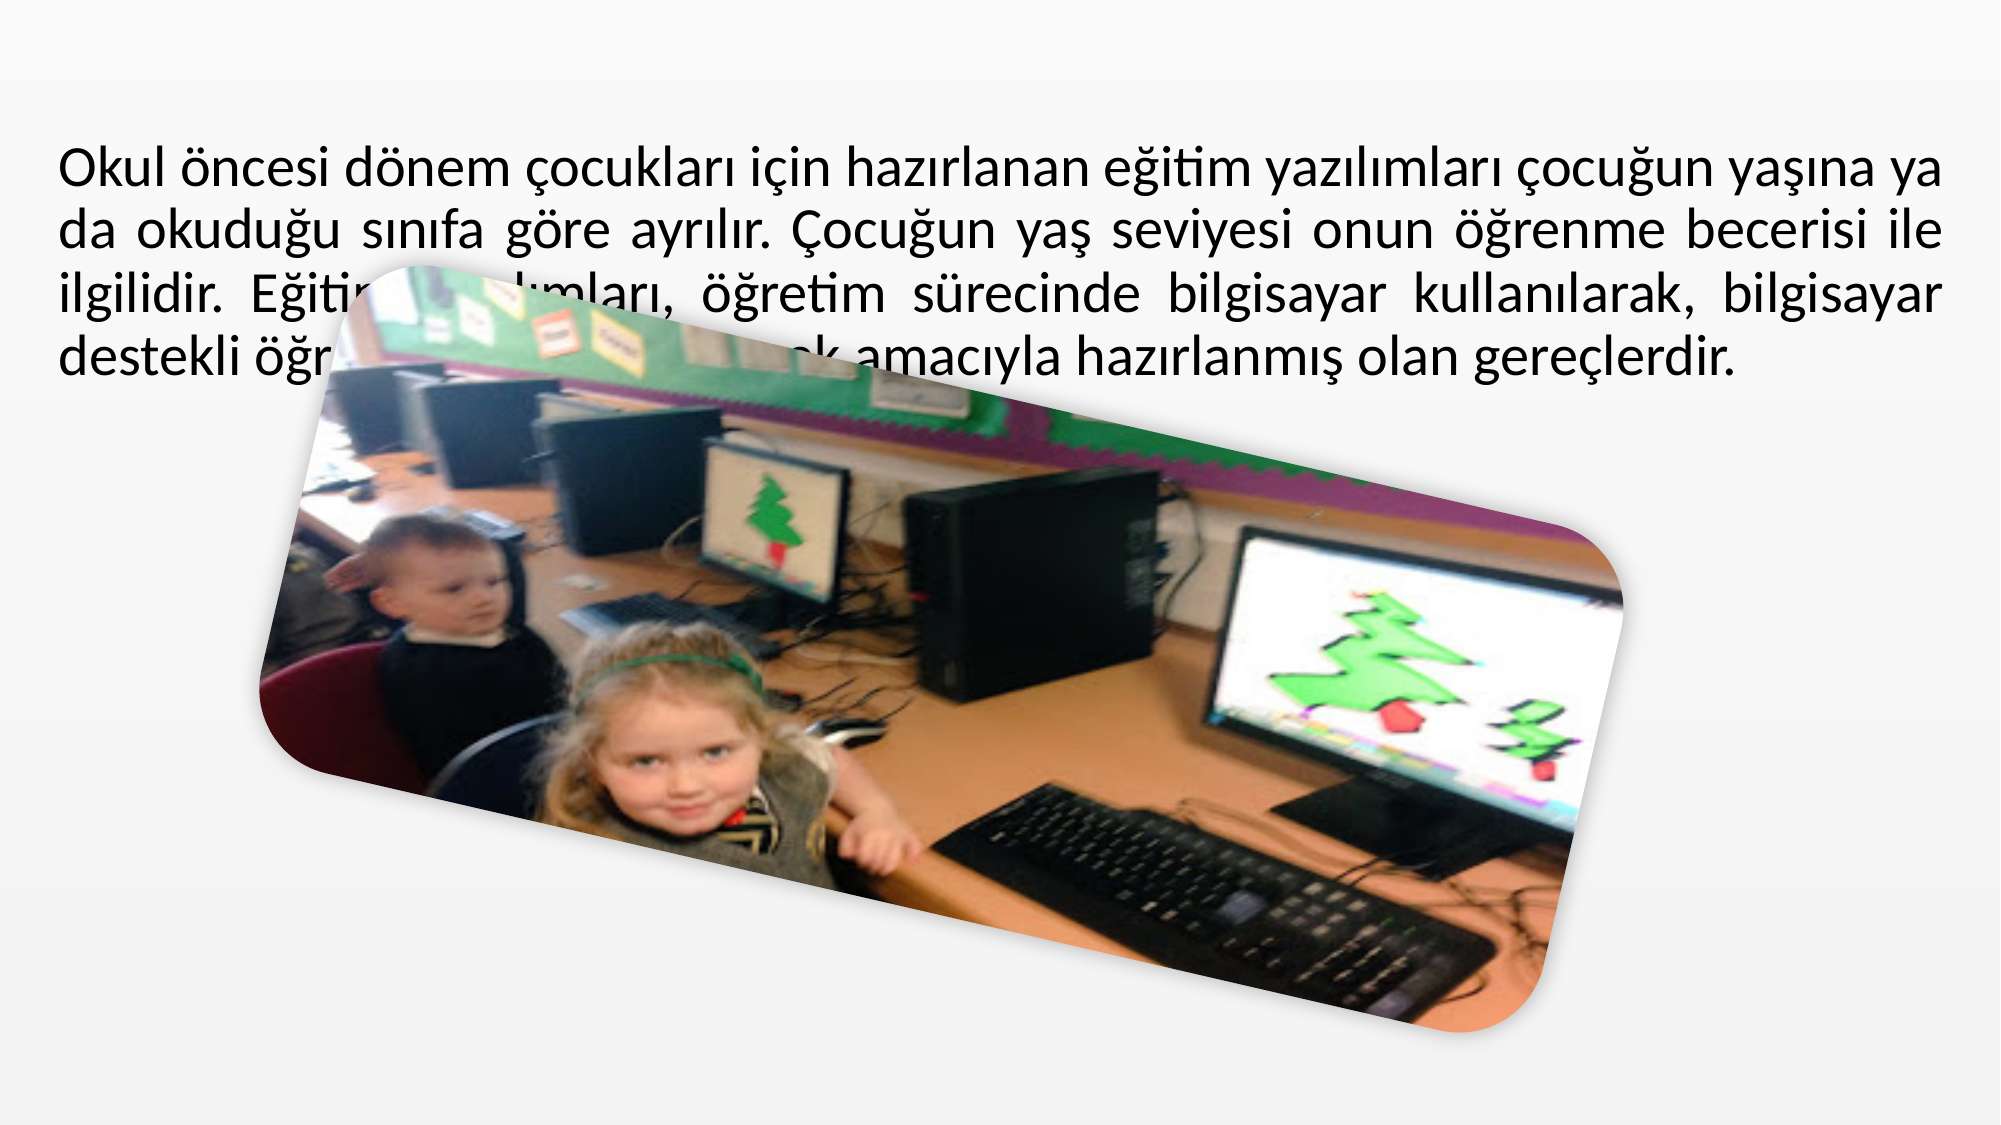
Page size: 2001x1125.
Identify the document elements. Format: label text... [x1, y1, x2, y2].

text_box Okul öncesi dönem çocukları için hazırlanan eğitim yazılımları çocuğun yaşına ya da okuduğu sınıfa göre ayrılır. Çocuğun yaş seviyesi onun öğrenme becerisi ile ilgilidir. Eğitim yazılımları, öğretim sürecinde bilgisayar kullanılarak, bilgisayar destekli öğretimi gerçekleştirmek amacıyla hazırlanmış olan gereçlerdir. [43, 128, 1960, 843]
picture [259, 265, 1624, 1033]
